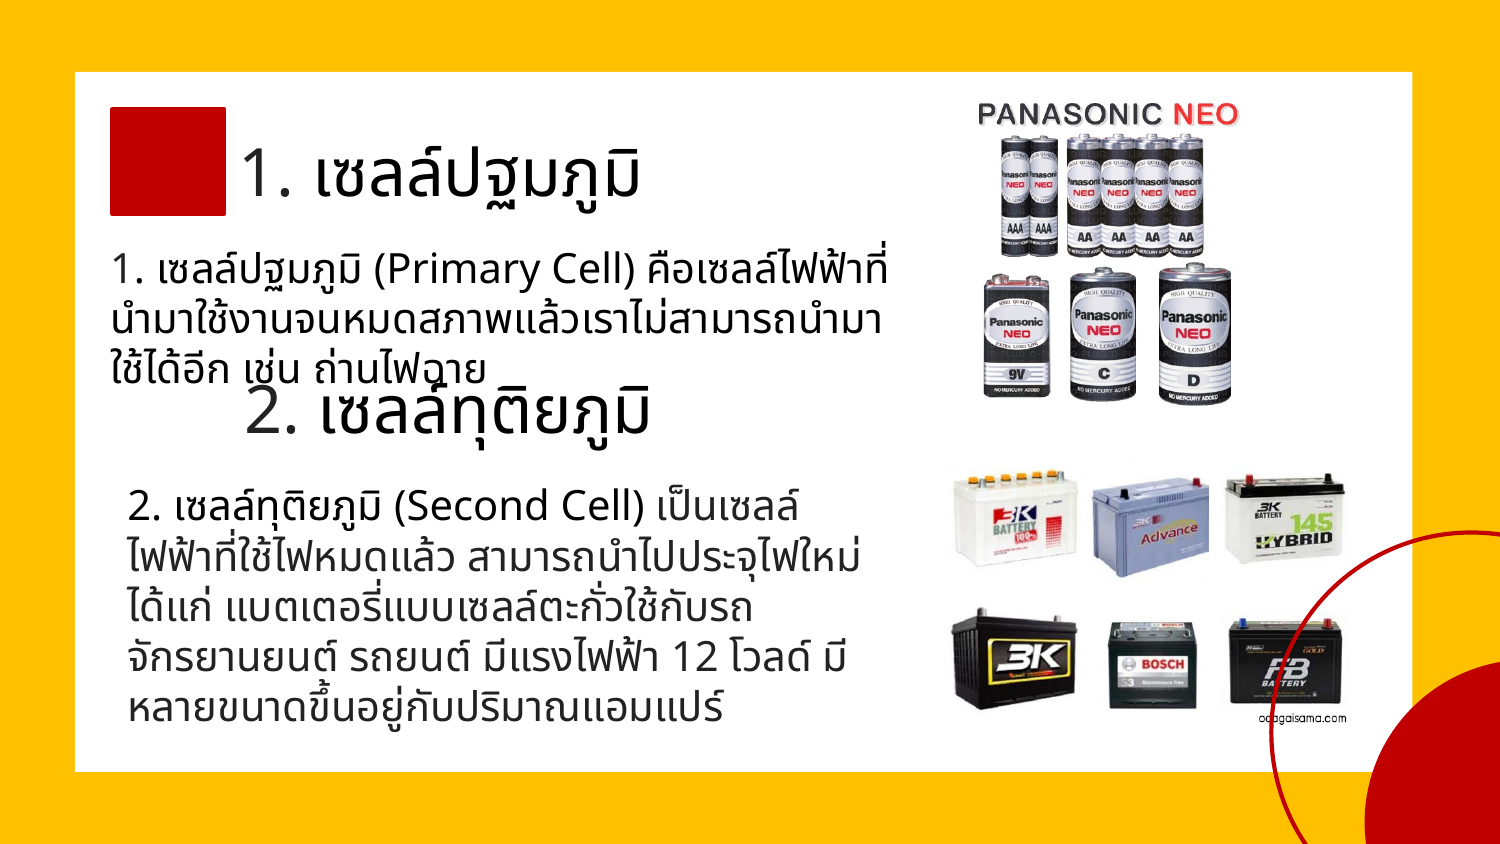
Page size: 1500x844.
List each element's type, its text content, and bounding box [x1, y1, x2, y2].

text_box [1269, 530, 1500, 844]
text_box [110, 107, 226, 216]
picture [937, 452, 1361, 735]
picture [945, 81, 1272, 409]
text_box 1. เซลล์ปฐมภูมิ (Primary Cell) คือเซลล์ไฟฟ้าที่นำมาใช้งานจนหมดสภาพแล้วเราไม่สามารถนำมาใช้ได้อีก เช่น ถ่านไฟฉาย [95, 234, 940, 400]
text_box [73, 70, 1414, 774]
text_box 2. เซลล์ทุติยภูมิ (Second Cell) เป็นเซลล์ไฟฟ้าที่ใช้ไฟหมดแล้ว สามารถนำไปประจุไฟใหม่ ได้แก่ แบตเตอรี่แบบเซลล์ตะกั่วใช้กับรถจักรยานยนต์ รถยนต์ มีแรงไฟฟ้า 12 โวลด์ มีหลายขนาดขึ้นอยู่กับปริมาณแอมแปร์ [112, 471, 900, 737]
text_box 1. เซลล์ปฐมภูมิ [223, 122, 676, 217]
text_box 2. เซลล์ทุติยภูมิ [229, 359, 669, 454]
